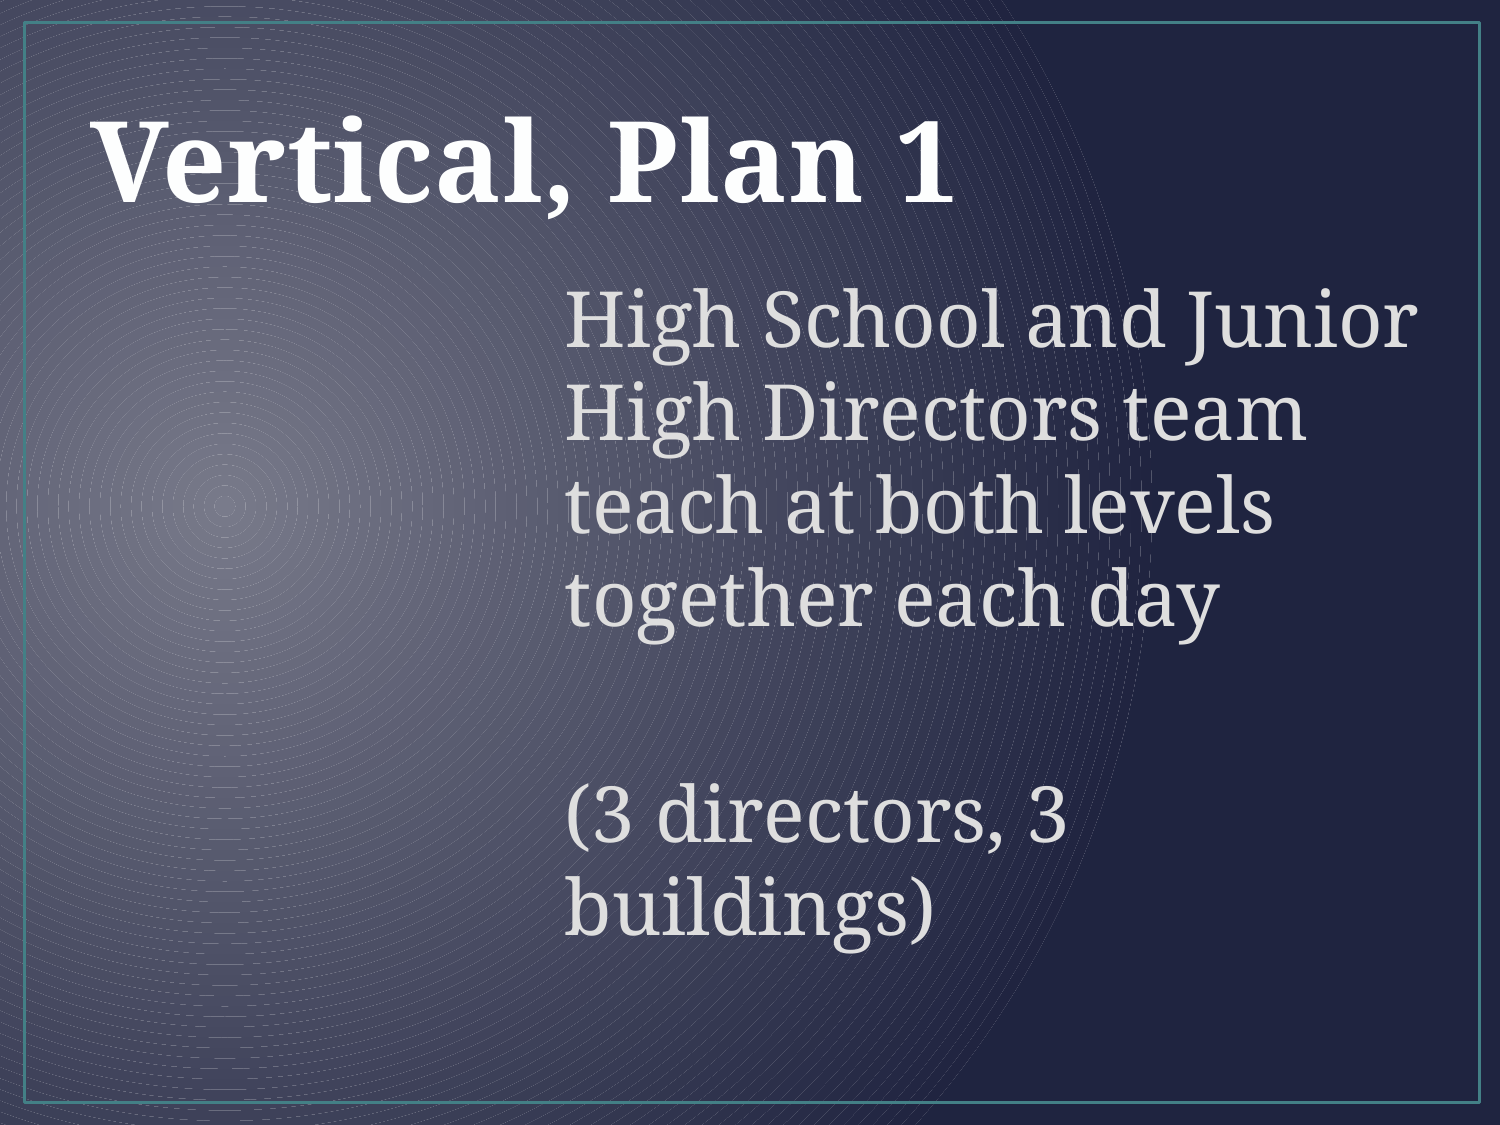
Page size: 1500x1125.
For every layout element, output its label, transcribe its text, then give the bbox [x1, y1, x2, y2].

title Vertical, Plan 1 [75, 45, 1425, 233]
list High School and Junior High Directors team teach at both levels together each day (3 directors, 3 buildings) [549, 262, 1438, 1005]
